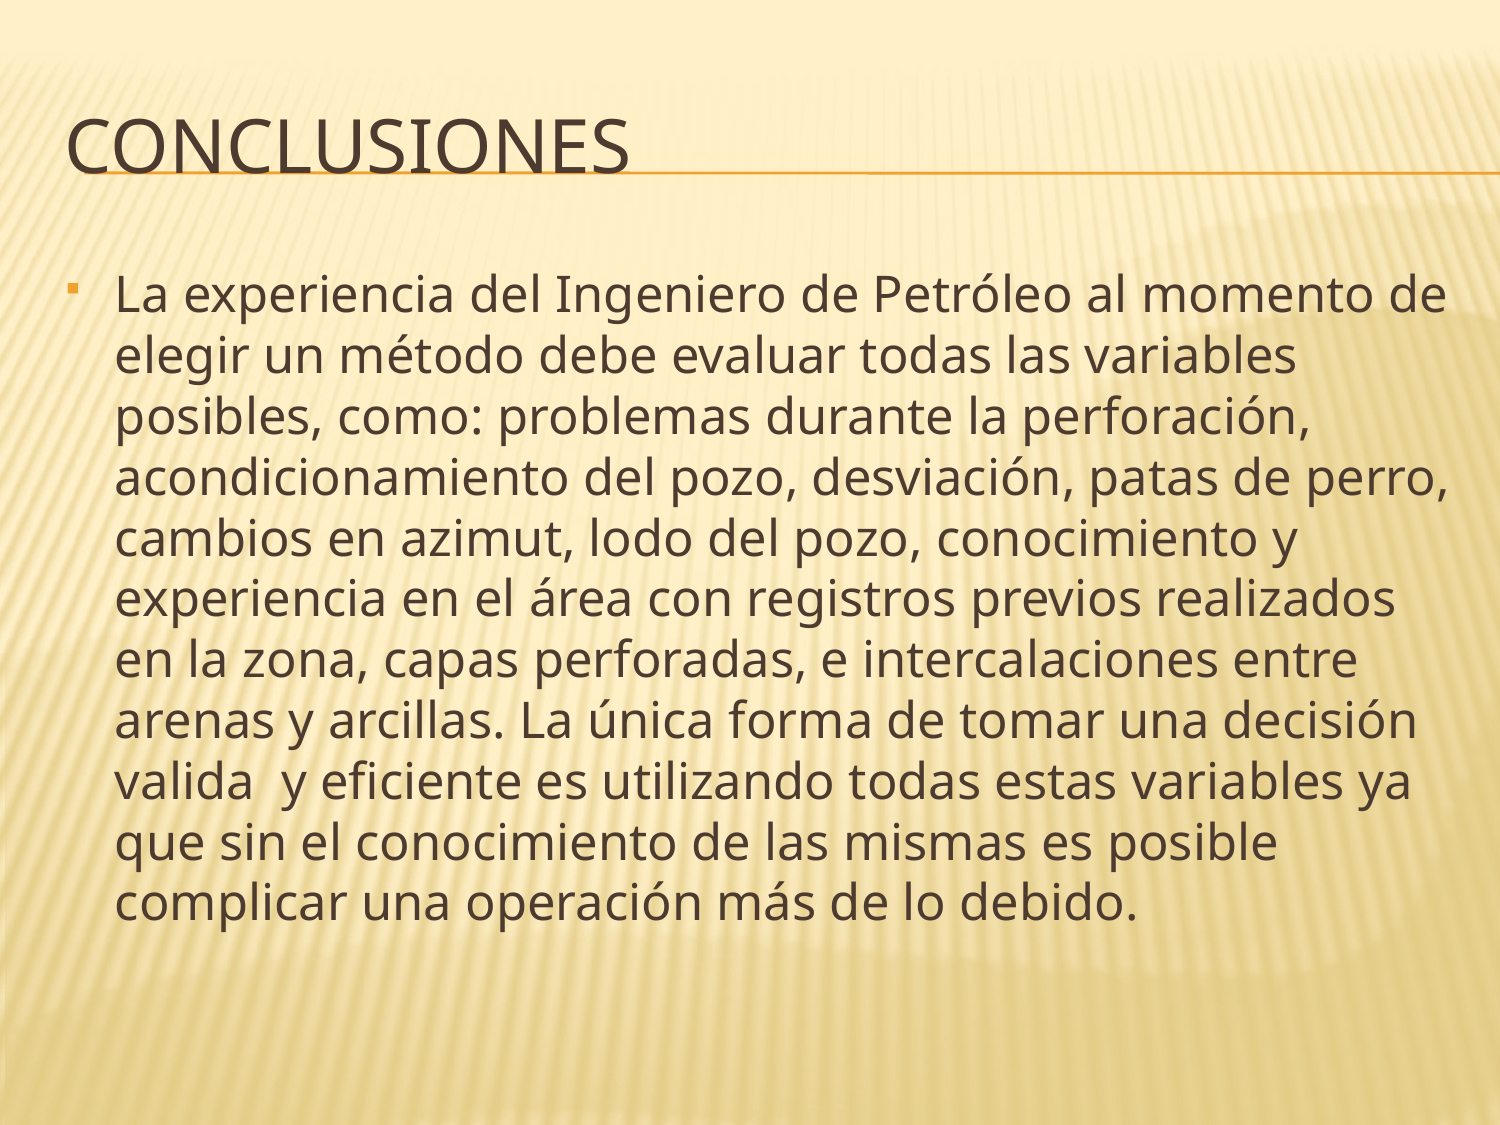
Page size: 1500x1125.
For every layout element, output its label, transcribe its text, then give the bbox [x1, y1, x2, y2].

list La experiencia del Ingeniero de Petróleo al momento de elegir un método debe evaluar todas las variables posibles, como: problemas durante la perforación, acondicionamiento del pozo, desviación, patas de perro, cambios en azimut, lodo del pozo, conocimiento y experiencia en el área con registros previos realizados en la zona, capas perforadas, e intercalaciones entre arenas y arcillas. La única forma de tomar una decisión valida y eficiente es utilizando todas estas variables ya que sin el conocimiento de las mismas es posible complicar una operación más de lo debido. [50, 254, 1475, 998]
title conclusiones [50, 75, 1475, 213]
